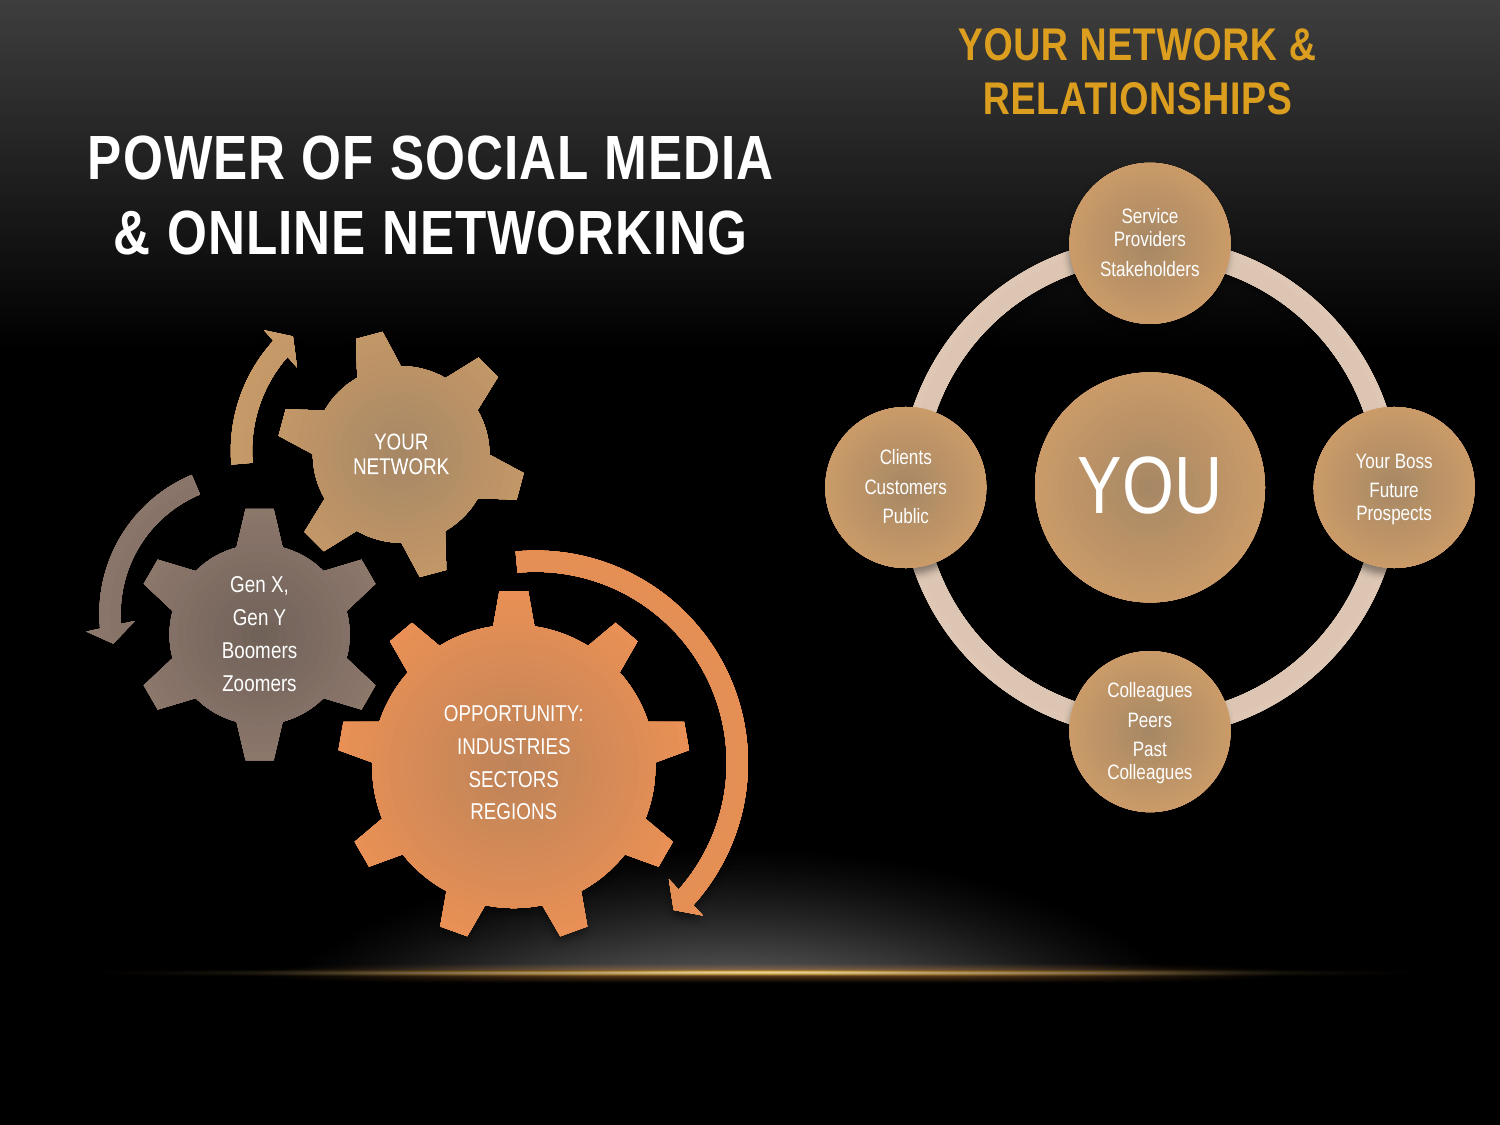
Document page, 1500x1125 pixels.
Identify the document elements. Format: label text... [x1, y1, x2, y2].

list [12, 299, 726, 944]
title POWER OF SOCIAL MEDIA & ONLINE NETWORKING [62, 37, 800, 275]
picture [0, 0, 1500, 1125]
list YOUR NETWORK & RELATIONSHIPS [800, 37, 1475, 132]
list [799, 162, 1500, 813]
